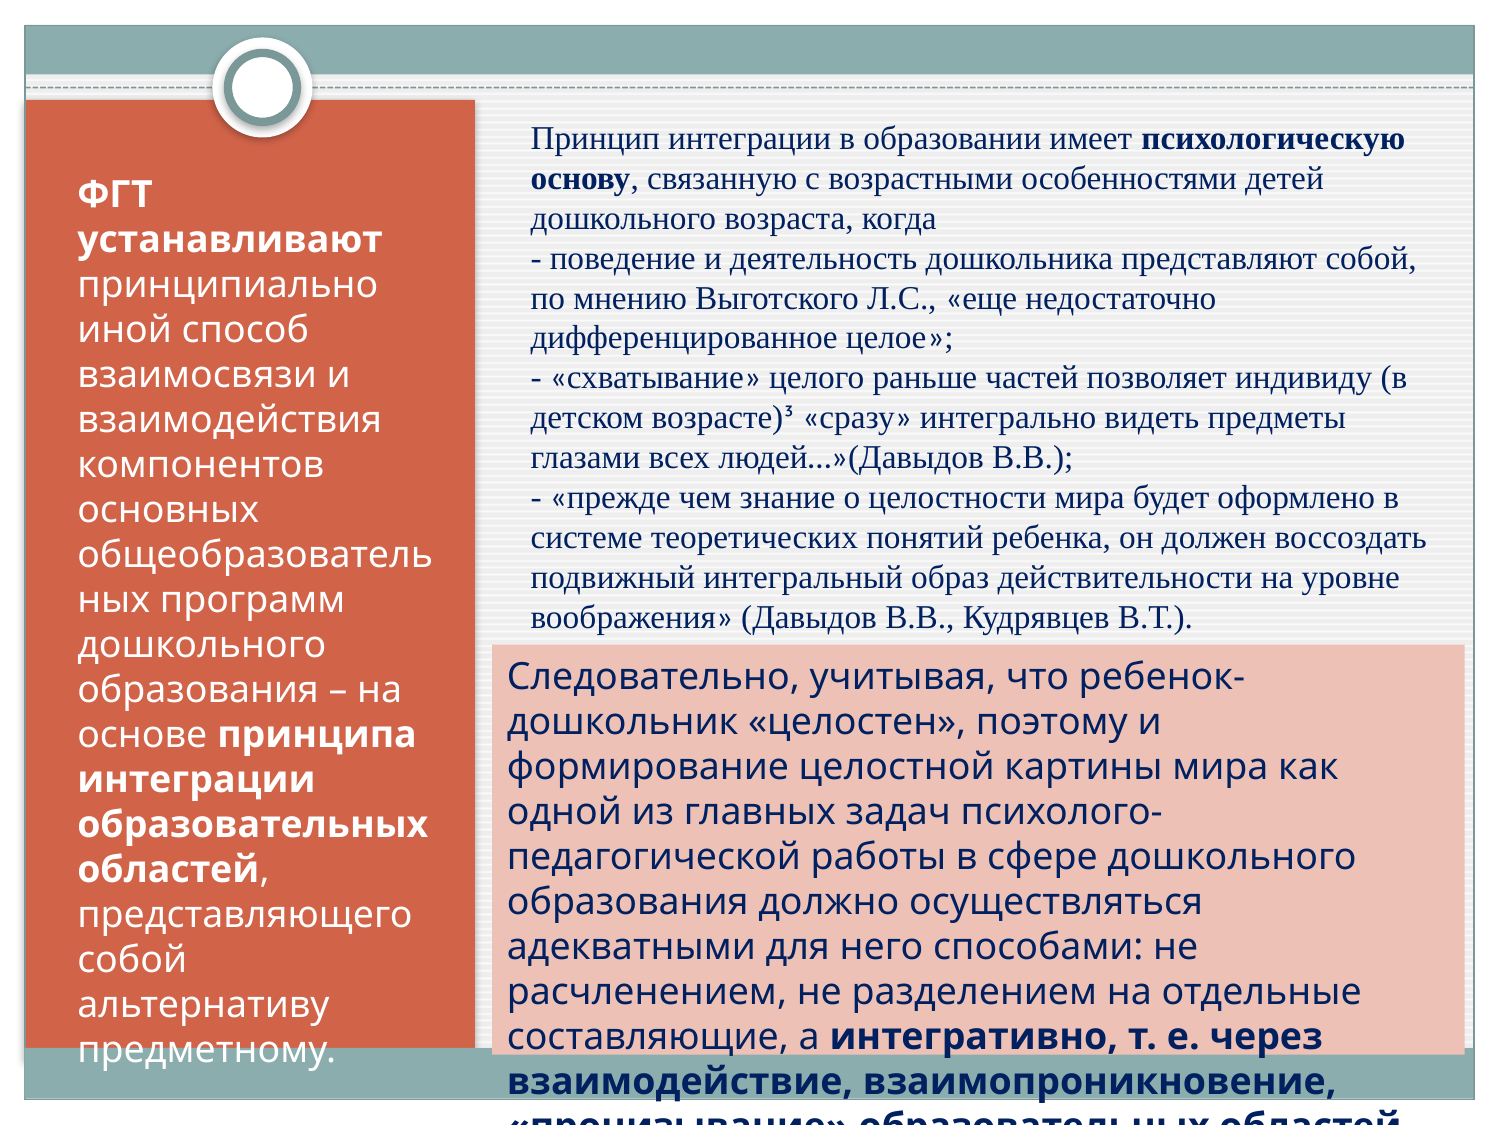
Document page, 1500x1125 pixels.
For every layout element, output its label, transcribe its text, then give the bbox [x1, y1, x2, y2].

text_box Принцип интеграции в образовании имеет психологическую основу, связанную с возрастными особенностями детей дошкольного возраста, когда - поведение и деятельность дошкольника представляют собой, по мнению Выготского Л.С., «еще недостаточно дифференцированное целое»; - «схватывание» целого раньше частей позволяет индивиду (в детском возрасте)ᶾ «сразу» интегрально видеть предметы глазами всех людей…»(Давыдов В.В.); - «прежде чем знание о целостности мира будет оформлено в системе теоретических понятий ребенка, он должен воссоздать подвижный интегральный образ действительности на уровне воображения» (Давыдов В.В., Кудрявцев В.Т.). [515, 108, 1454, 643]
title Следовательно, учитывая, что ребенок-дошкольник «целостен», поэтому и формирование целостной картины мира как одной из главных задач психолого-педагогической работы в сфере дошкольного образования должно осуществляться адекватными для него способами: не расчленением, не разделением на отдельные составляющие, а интегративно, т. е. через взаимодействие, взаимопроникновение, «пронизывание» образовательных областей. [492, 644, 1465, 1055]
list ФГТ устанавливают принципиально иной способ взаимосвязи и взаимодействия компонентов основных общеобразовательных программ дошкольного образования – на основе принципа интеграции образовательных областей, представляющего собой альтернативу предметному. [62, 162, 463, 1025]
